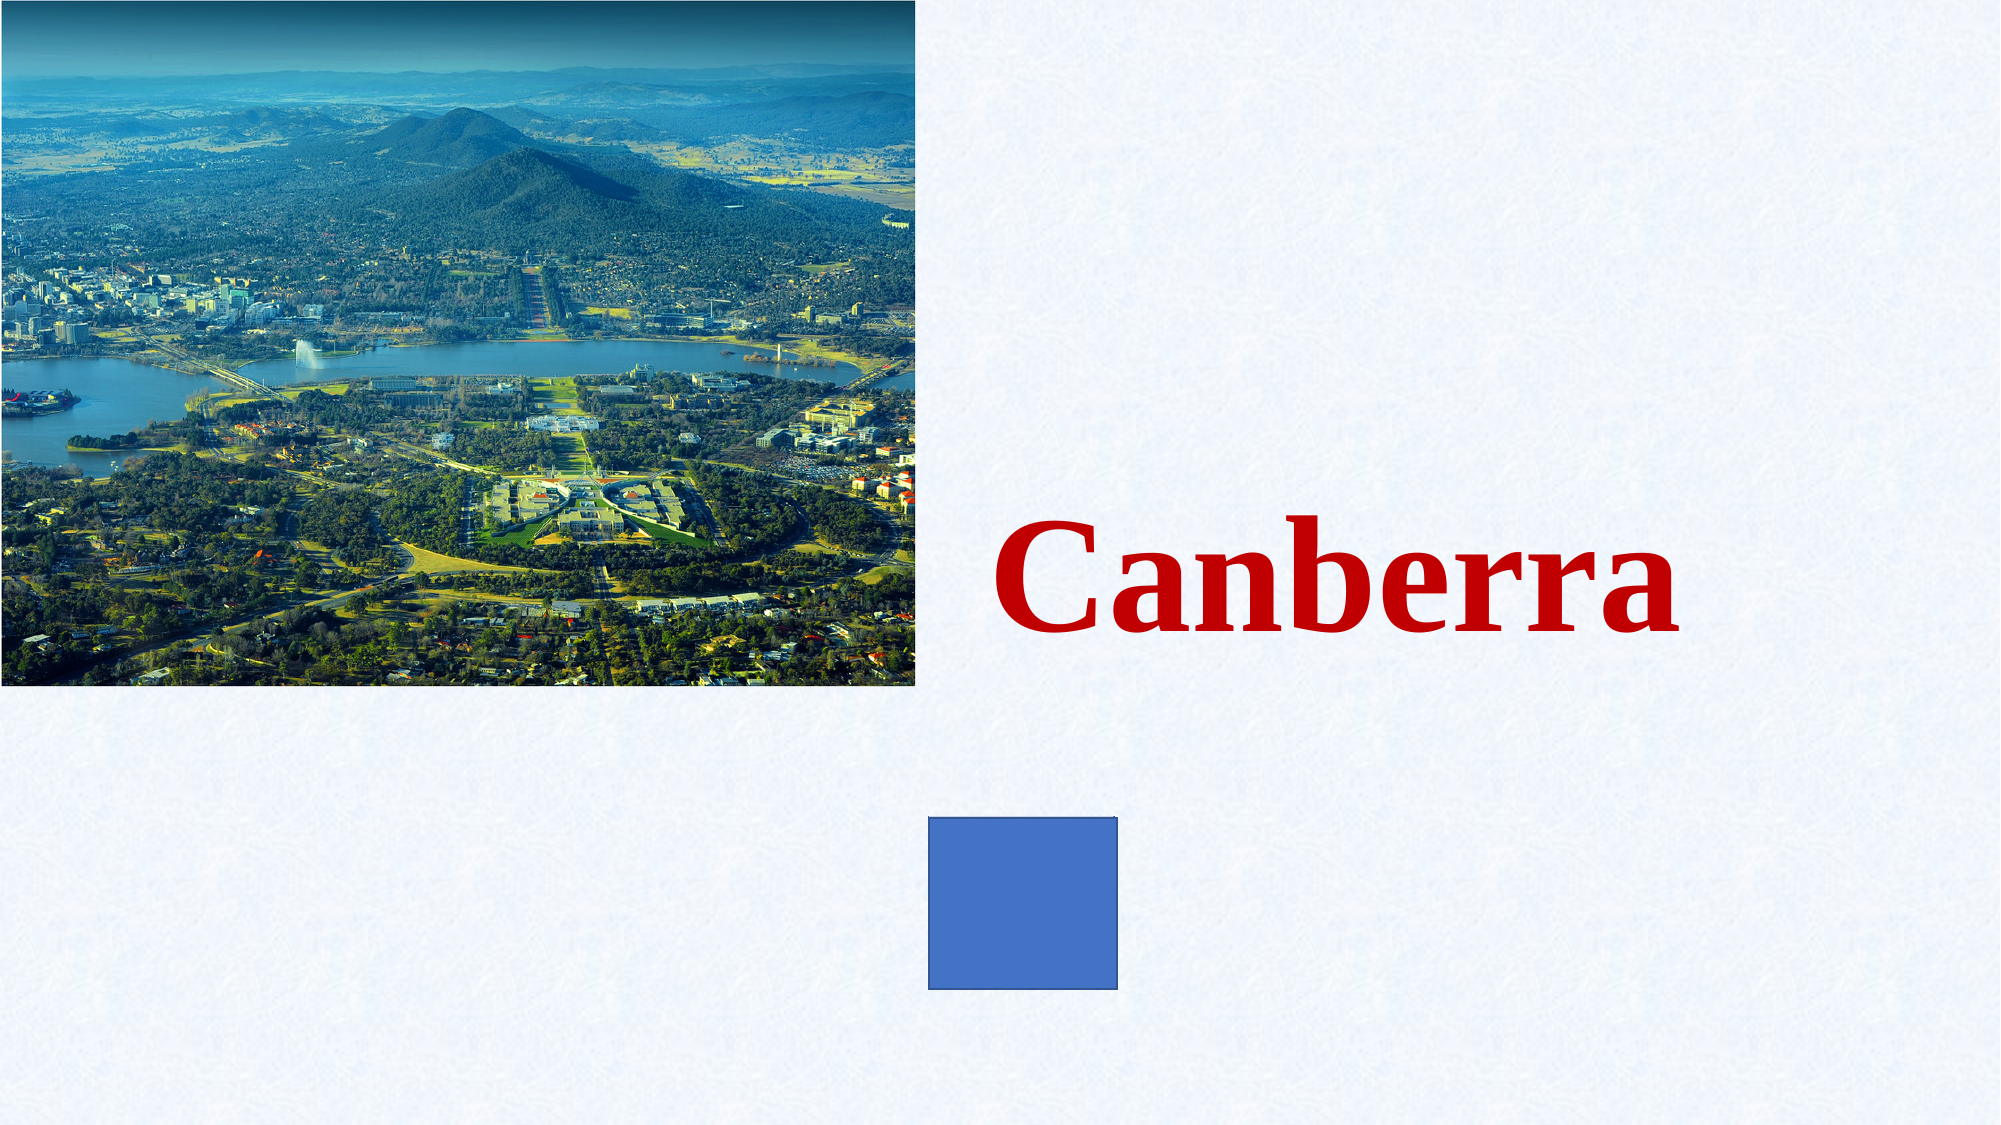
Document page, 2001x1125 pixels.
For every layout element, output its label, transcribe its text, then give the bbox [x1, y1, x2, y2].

picture [0, 0, 916, 687]
text_box [928, 817, 1118, 990]
title Canberra [916, 468, 1791, 687]
